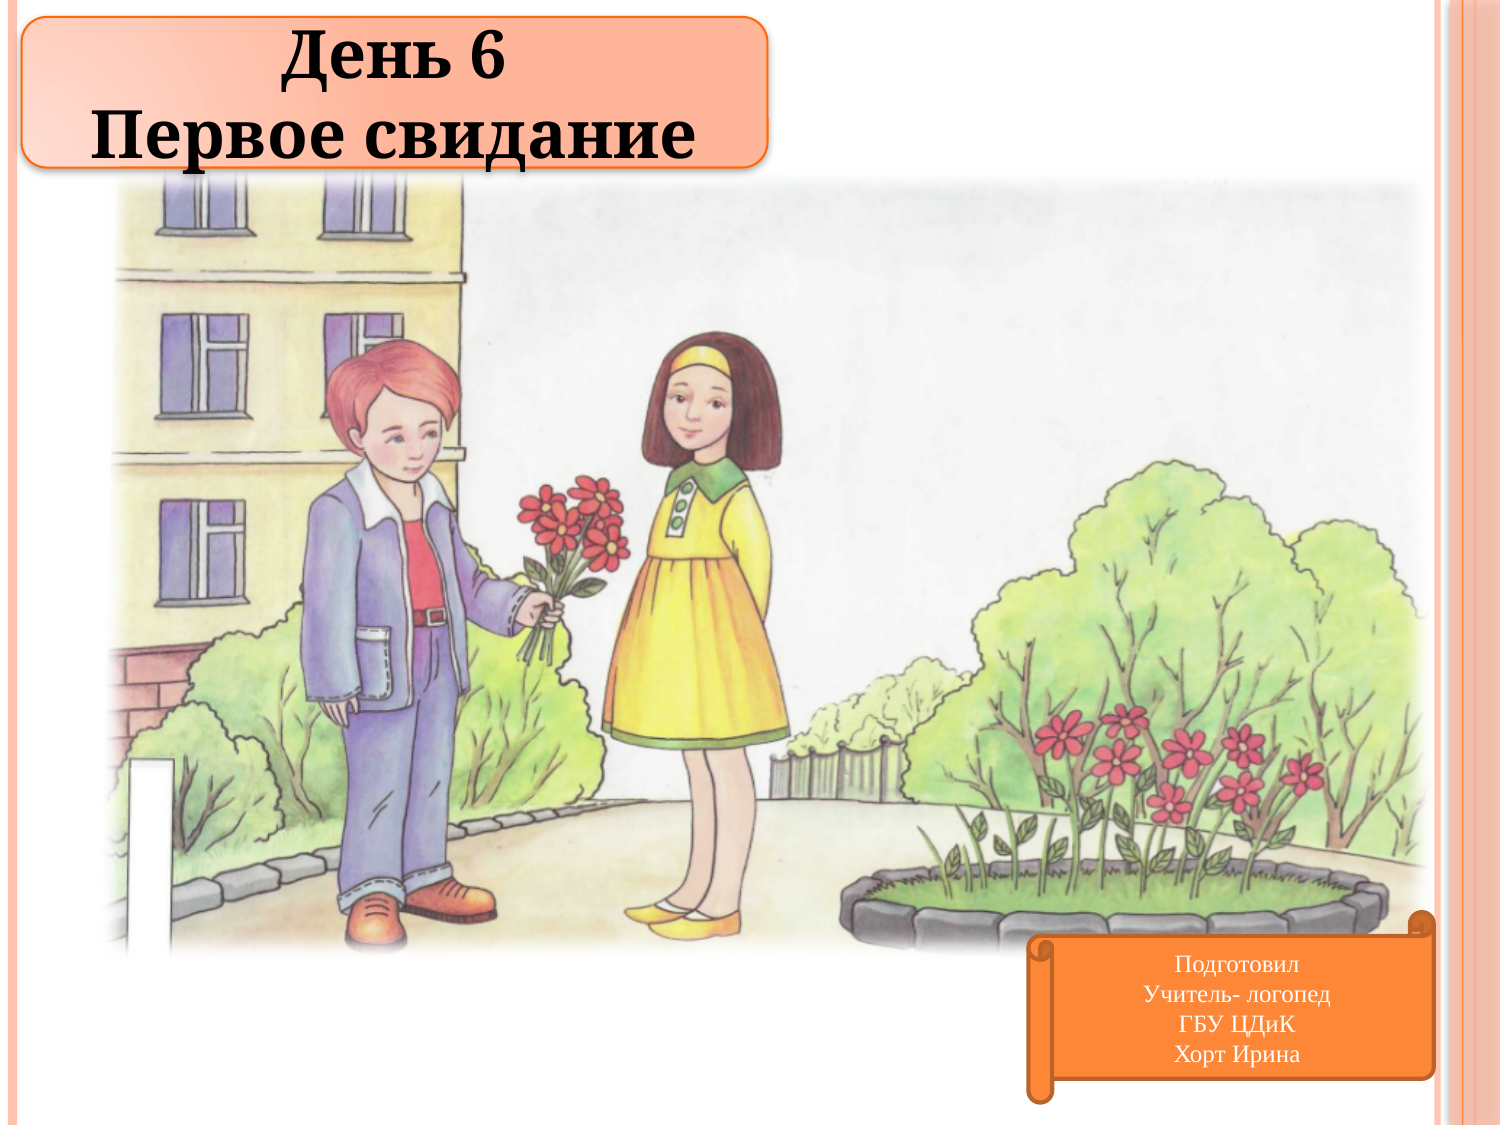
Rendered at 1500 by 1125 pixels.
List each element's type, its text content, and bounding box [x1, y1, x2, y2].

text_box Подготовил Учитель- логопед ГБУ ЦДиК Хорт Ирина [1169, 909, 1436, 1081]
picture [130, 0, 1406, 1125]
text_box День 6 Первое свидание [20, 15, 366, 169]
